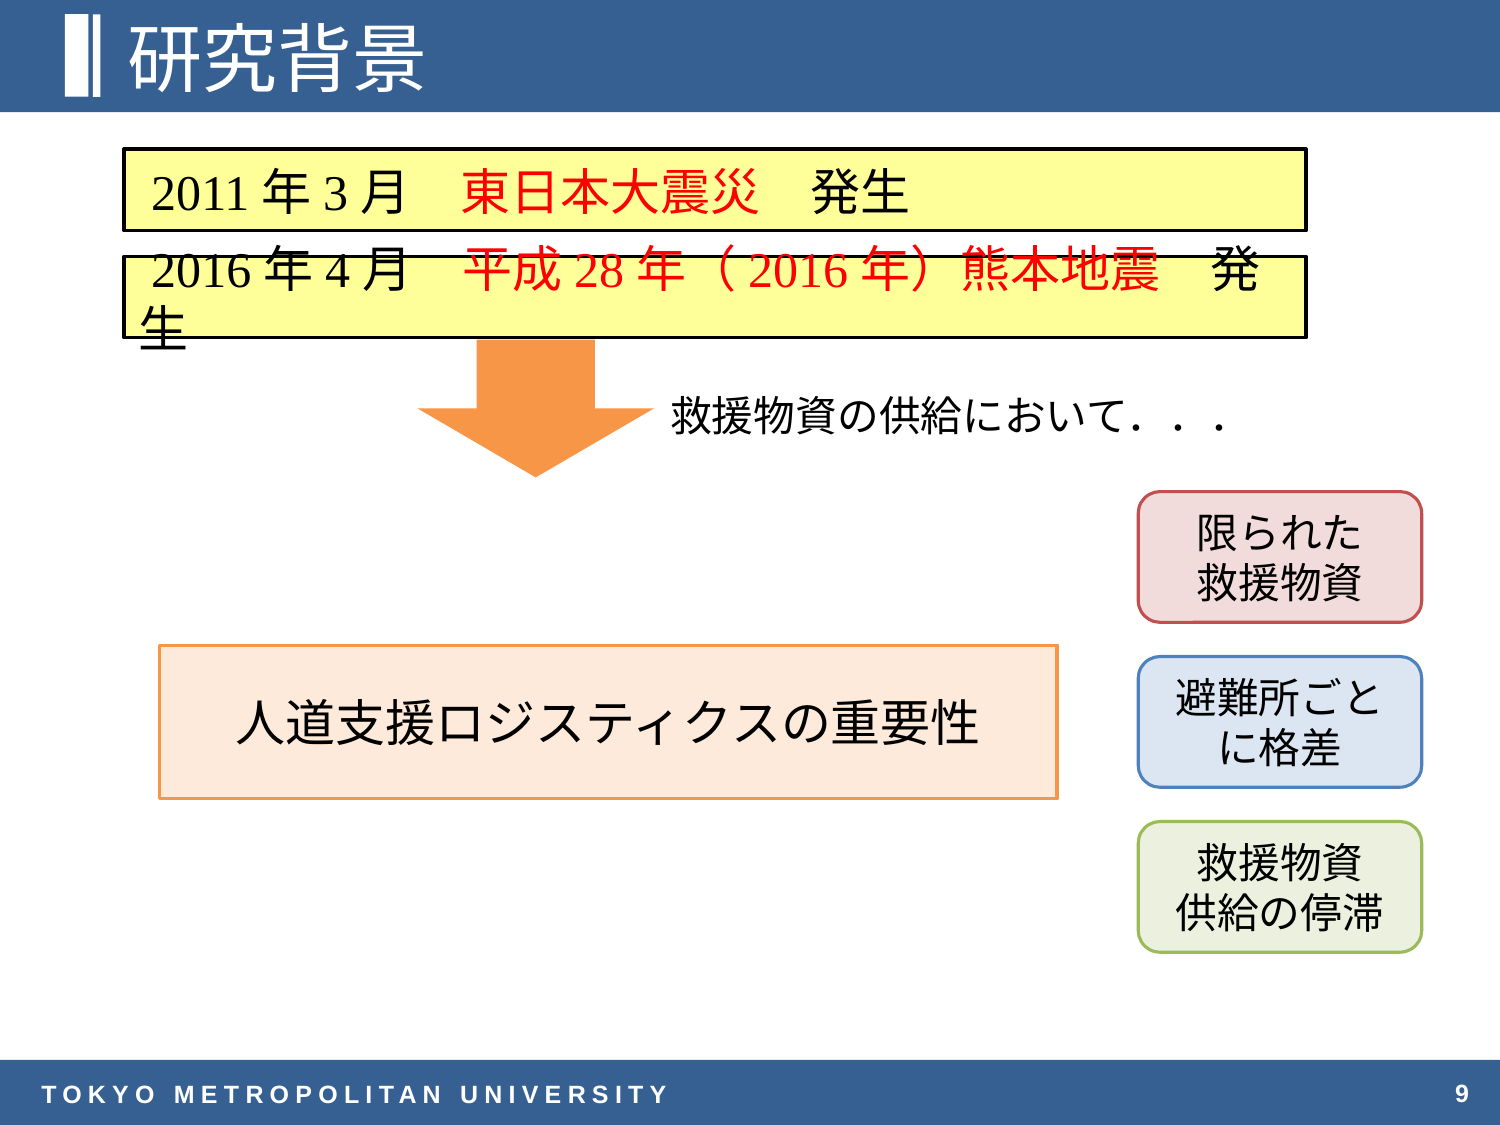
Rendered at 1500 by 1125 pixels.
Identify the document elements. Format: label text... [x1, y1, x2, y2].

text_box 救援物資 供給の停滞 [1136, 819, 1424, 954]
text_box 救援物資の供給において．．． [654, 372, 1340, 457]
text_box 人道支援ロジスティクスの重要性 [158, 644, 1059, 800]
text_box 避難所ごと に格差 [1136, 654, 1424, 789]
text_box [416, 338, 654, 479]
title 研究背景 [112, 0, 1500, 113]
text_box 2011年3月 東日本大震災 発生 [122, 147, 1308, 232]
text_box 限られた 救援物資 [1136, 490, 1424, 624]
text_box 2016年4月 平成28年（2016年）熊本地震 発生 [122, 255, 1308, 339]
